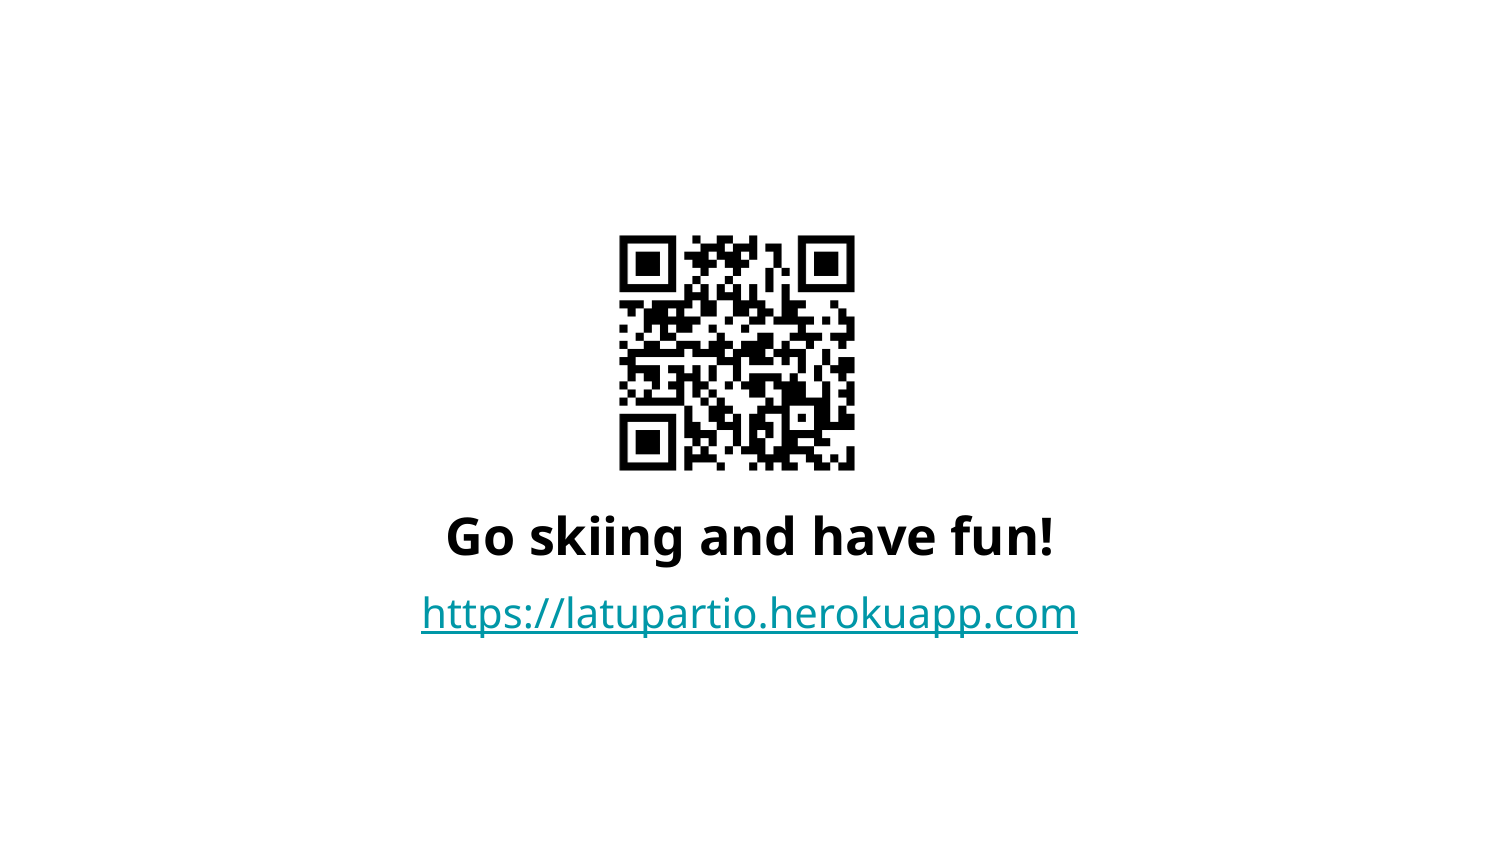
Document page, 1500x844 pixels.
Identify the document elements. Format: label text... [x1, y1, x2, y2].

picture [585, 201, 889, 505]
title Go skiing and have fun! https://latupartio.herokuapp.com [51, 504, 1449, 643]
